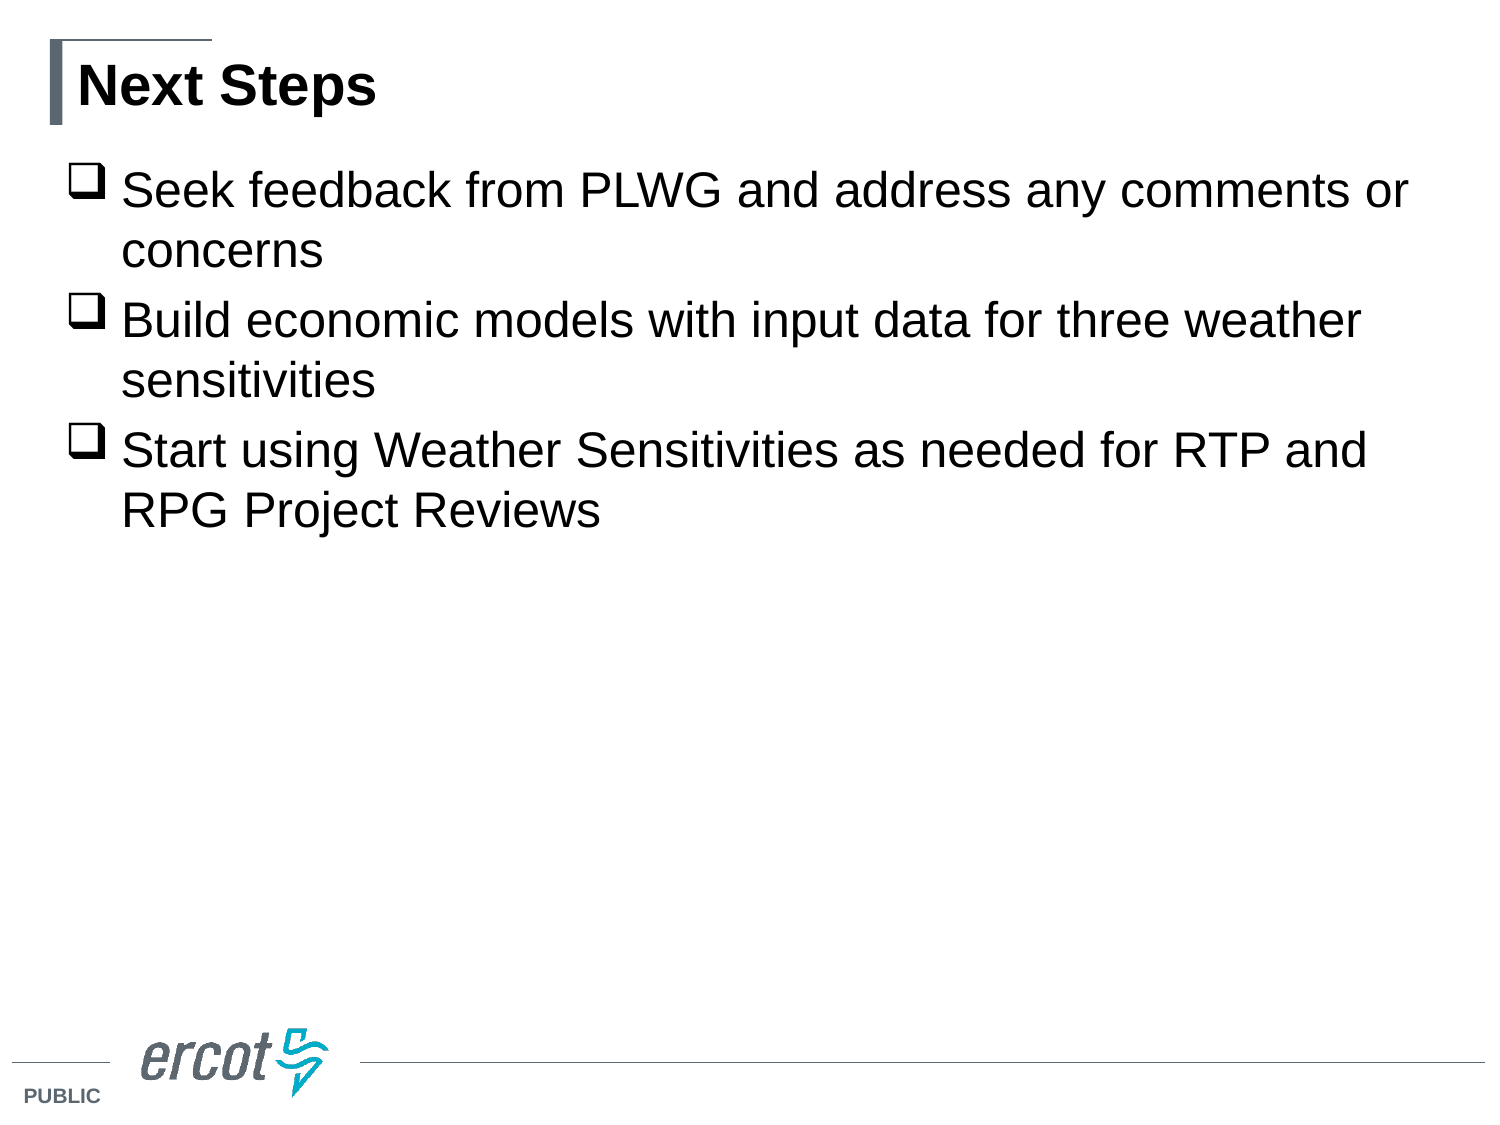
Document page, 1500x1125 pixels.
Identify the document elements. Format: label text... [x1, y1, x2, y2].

picture [137, 1024, 332, 1100]
list Seek feedback from PLWG and address any comments or concerns Build economic models with input data for three weather sensitivities Start using Weather Sensitivities as needed for RTP and RPG Project Reviews [50, 149, 1450, 280]
title Next Steps [62, 39, 1450, 149]
